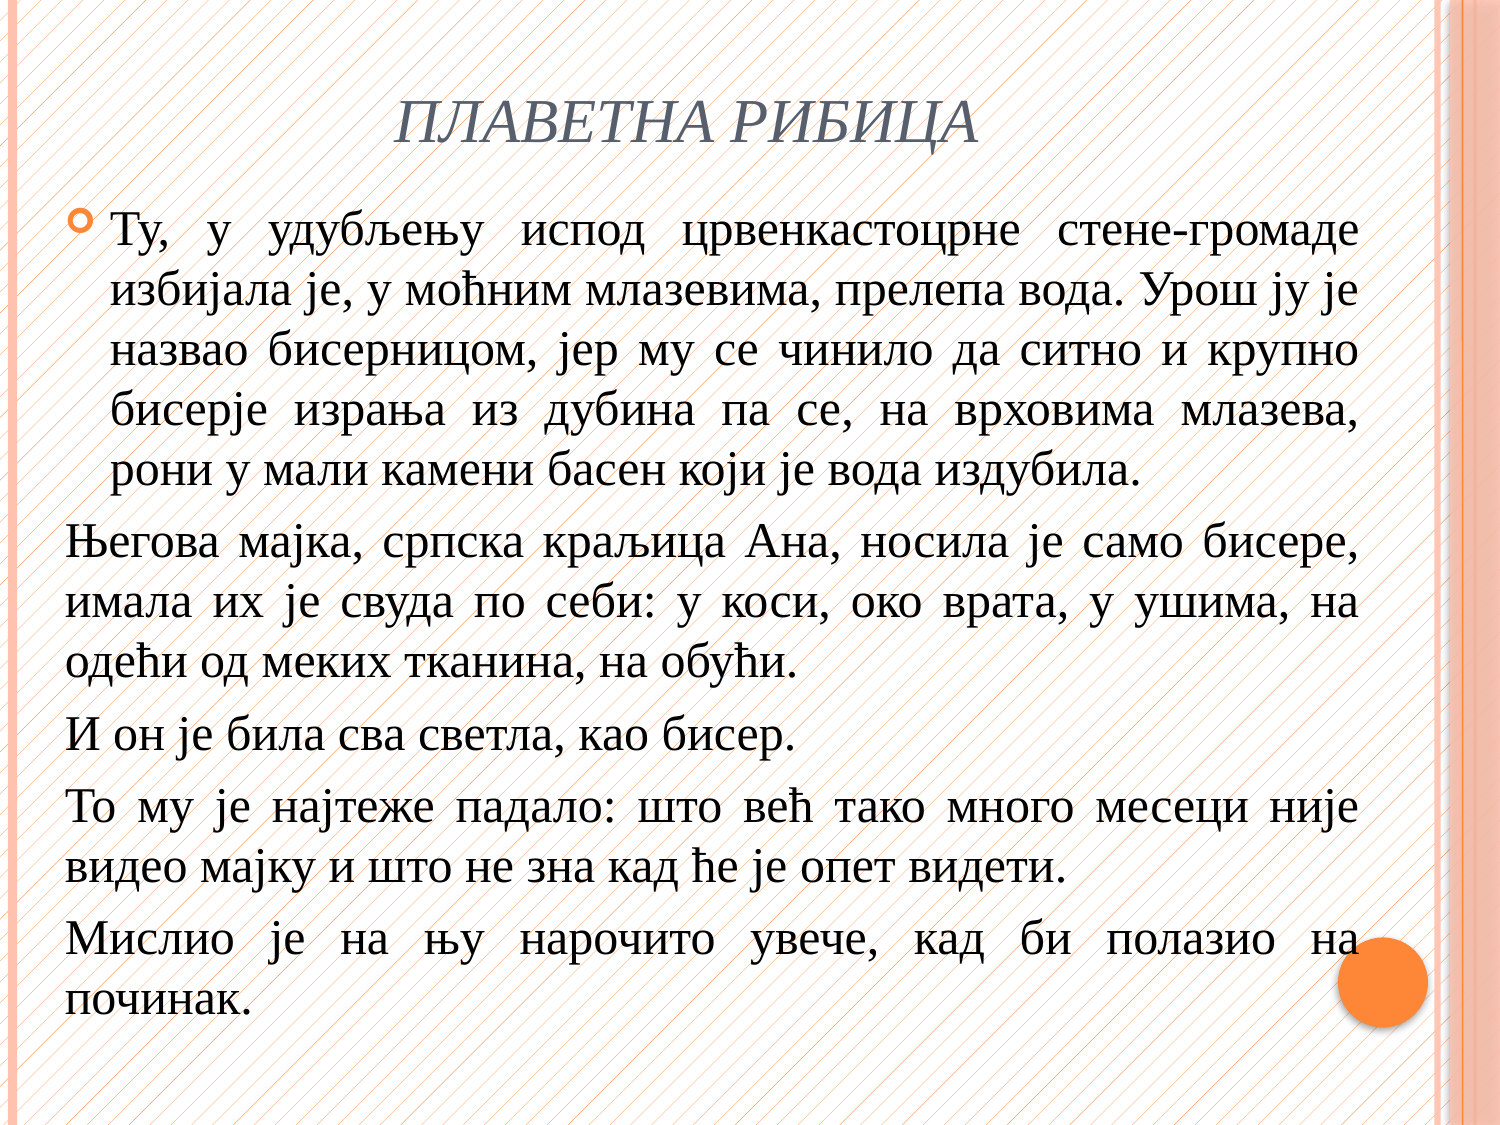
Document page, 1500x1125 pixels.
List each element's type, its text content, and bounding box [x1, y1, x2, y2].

title Плаветна рибица [75, 45, 1300, 163]
list Ту, у удубљењу испод црвенкастоцрне стене-громаде избијала је, у моћним млазевима, прелепа вода. Урош ју је назвао бисерницом, јер му се чинило да ситно и крупно бисерје израња из дубина па се, на врховима млазева, рони у мали камени басен који је вода издубила. Његова мајка, српска краљица Ана, носила је само бисере, имала их је свуда по себи: у коси, око врата, у ушима, на одећи од меких тканина, на обући. И он је била сва светла, као бисер. То му је најтеже падало: што већ тако много месеци није видео мајку и што не зна кад ће је опет видети. Мислио је на њу нарочито увече, кад би полазио на починак. [50, 187, 1375, 1062]
